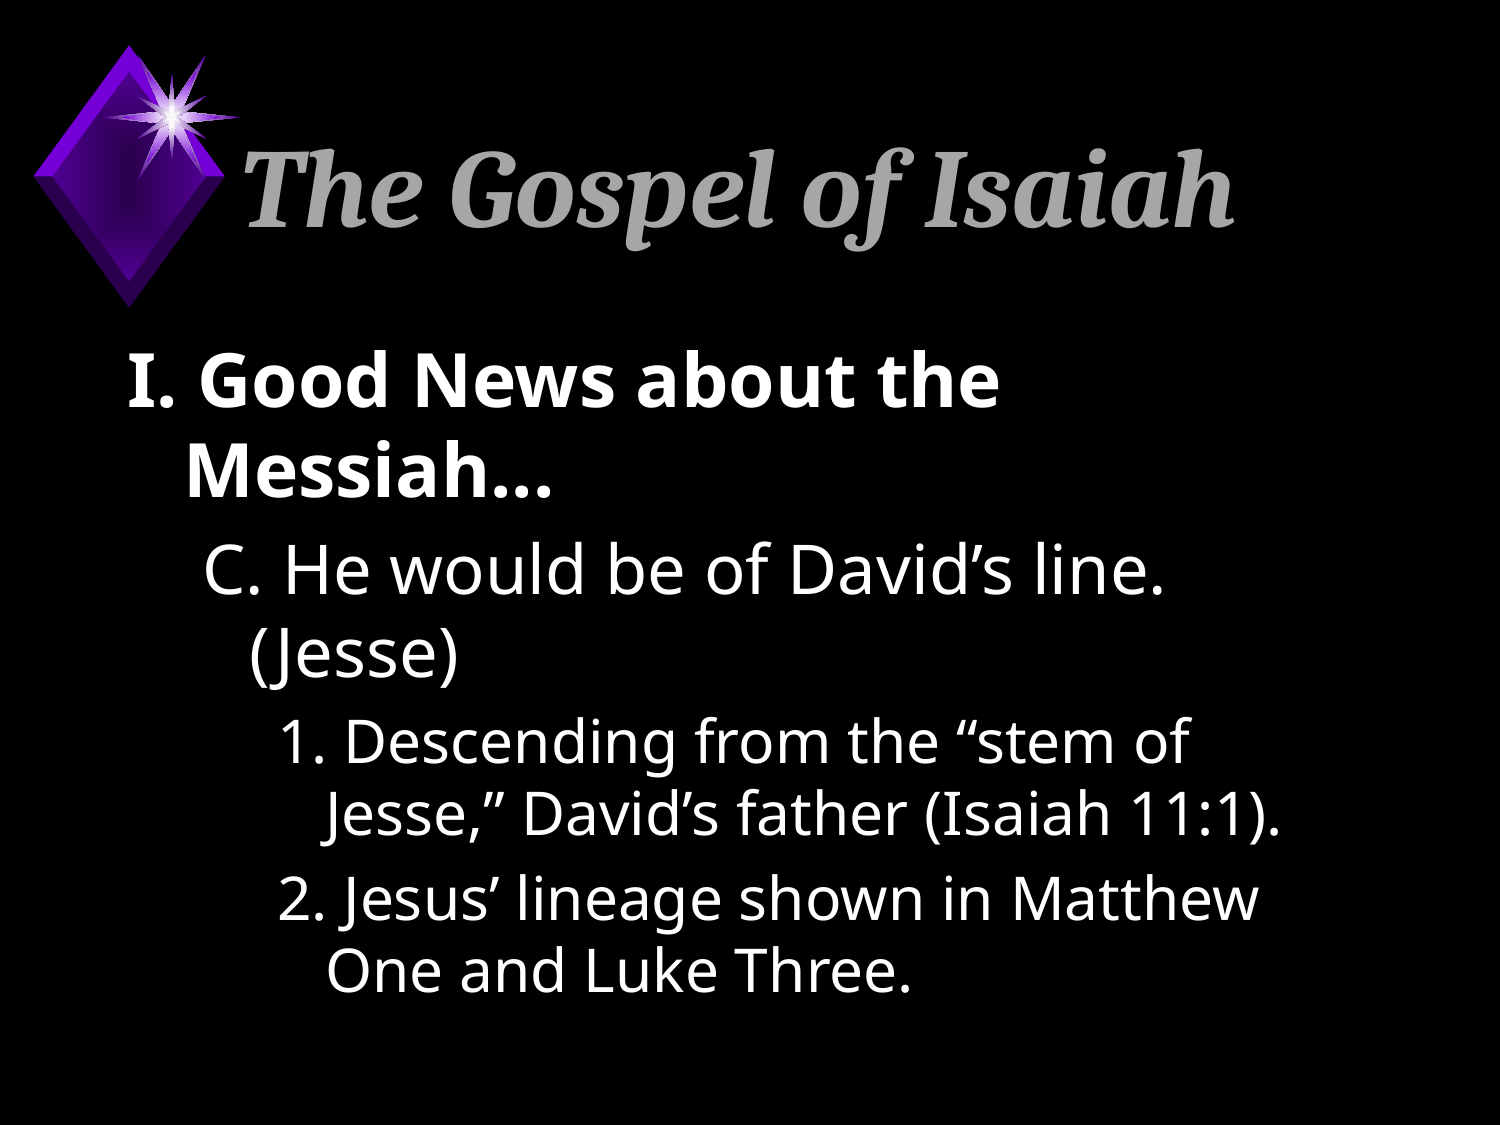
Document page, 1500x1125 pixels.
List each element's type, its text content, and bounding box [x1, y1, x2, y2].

title The Gospel of Isaiah [224, 77, 1388, 288]
list I. Good News about the Messiah... C. He would be of David’s line. (Jesse) 1. Descending from the “stem of Jesse,” David’s father (Isaiah 11:1). 2. Jesus’ lineage shown in Matthew One and Luke Three. [112, 324, 1388, 1001]
